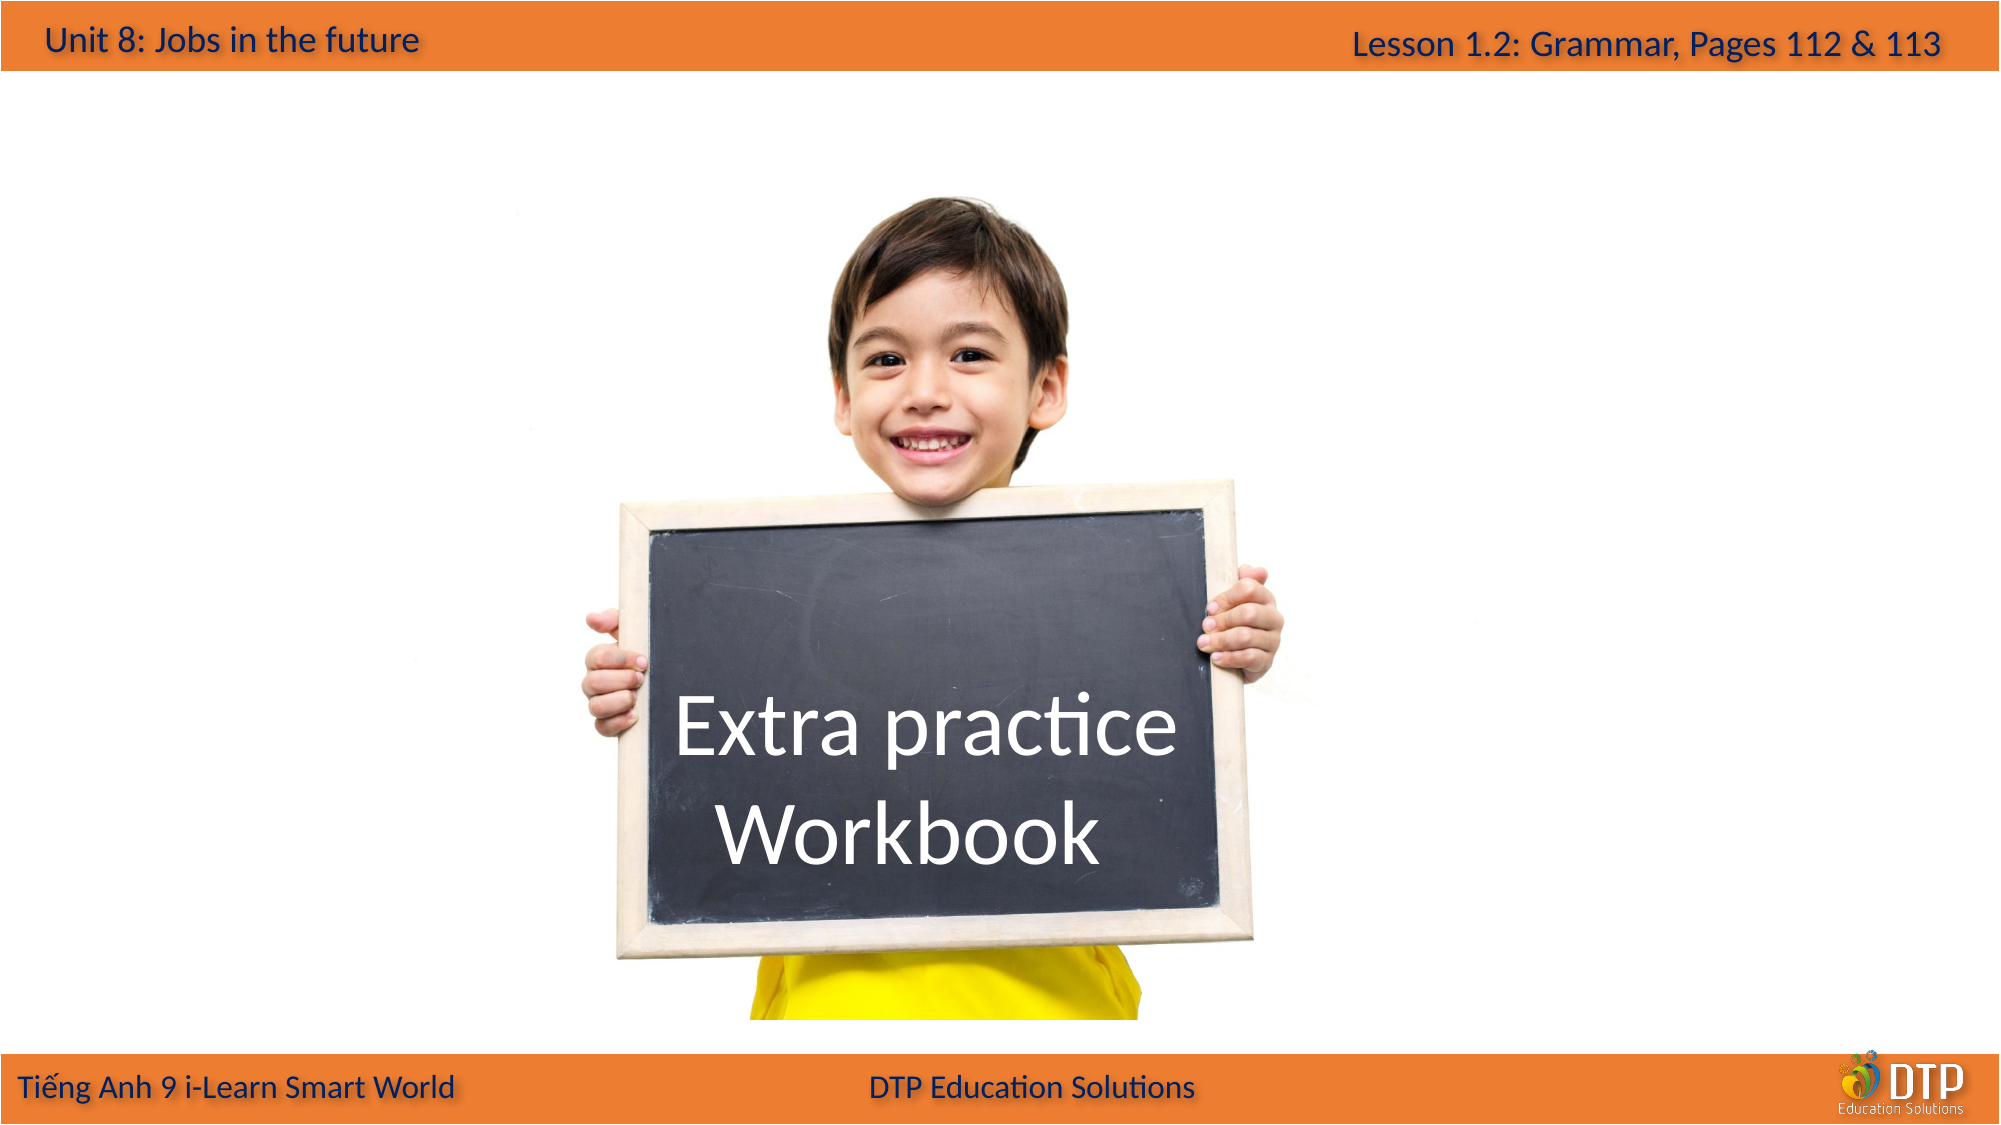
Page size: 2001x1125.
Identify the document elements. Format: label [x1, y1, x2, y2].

picture [363, 112, 1511, 1020]
picture [1839, 1050, 1963, 1114]
